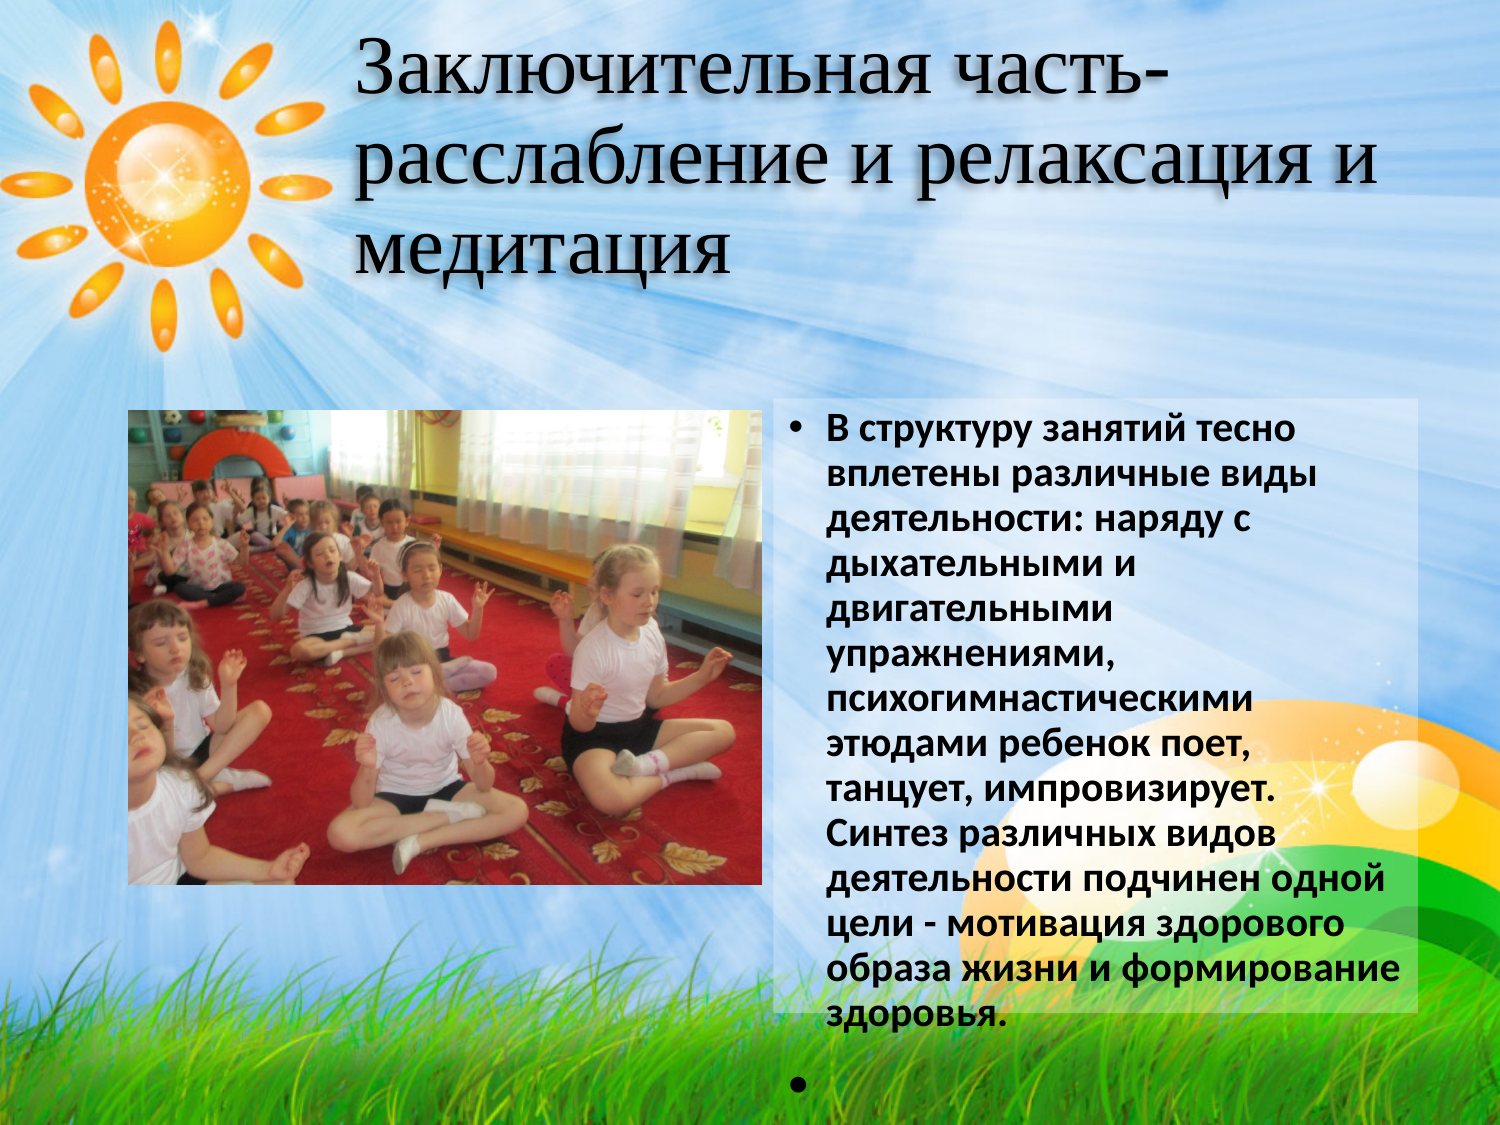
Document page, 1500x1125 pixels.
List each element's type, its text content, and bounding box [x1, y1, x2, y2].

title Заключительная часть- расслабление и релаксация и медитация [339, 34, 1398, 278]
list В структуру занятий тесно вплетены различные виды деятельности: наряду с дыхательными и двигательными упражнениями, психогимнастическими этюдами ребенок поет, танцует, импровизирует. Синтез различных видов деятельности подчинен одной цели - мотивация здорового образа жизни и формирование здоровья. [773, 398, 1419, 1014]
picture [0, 0, 1500, 1125]
